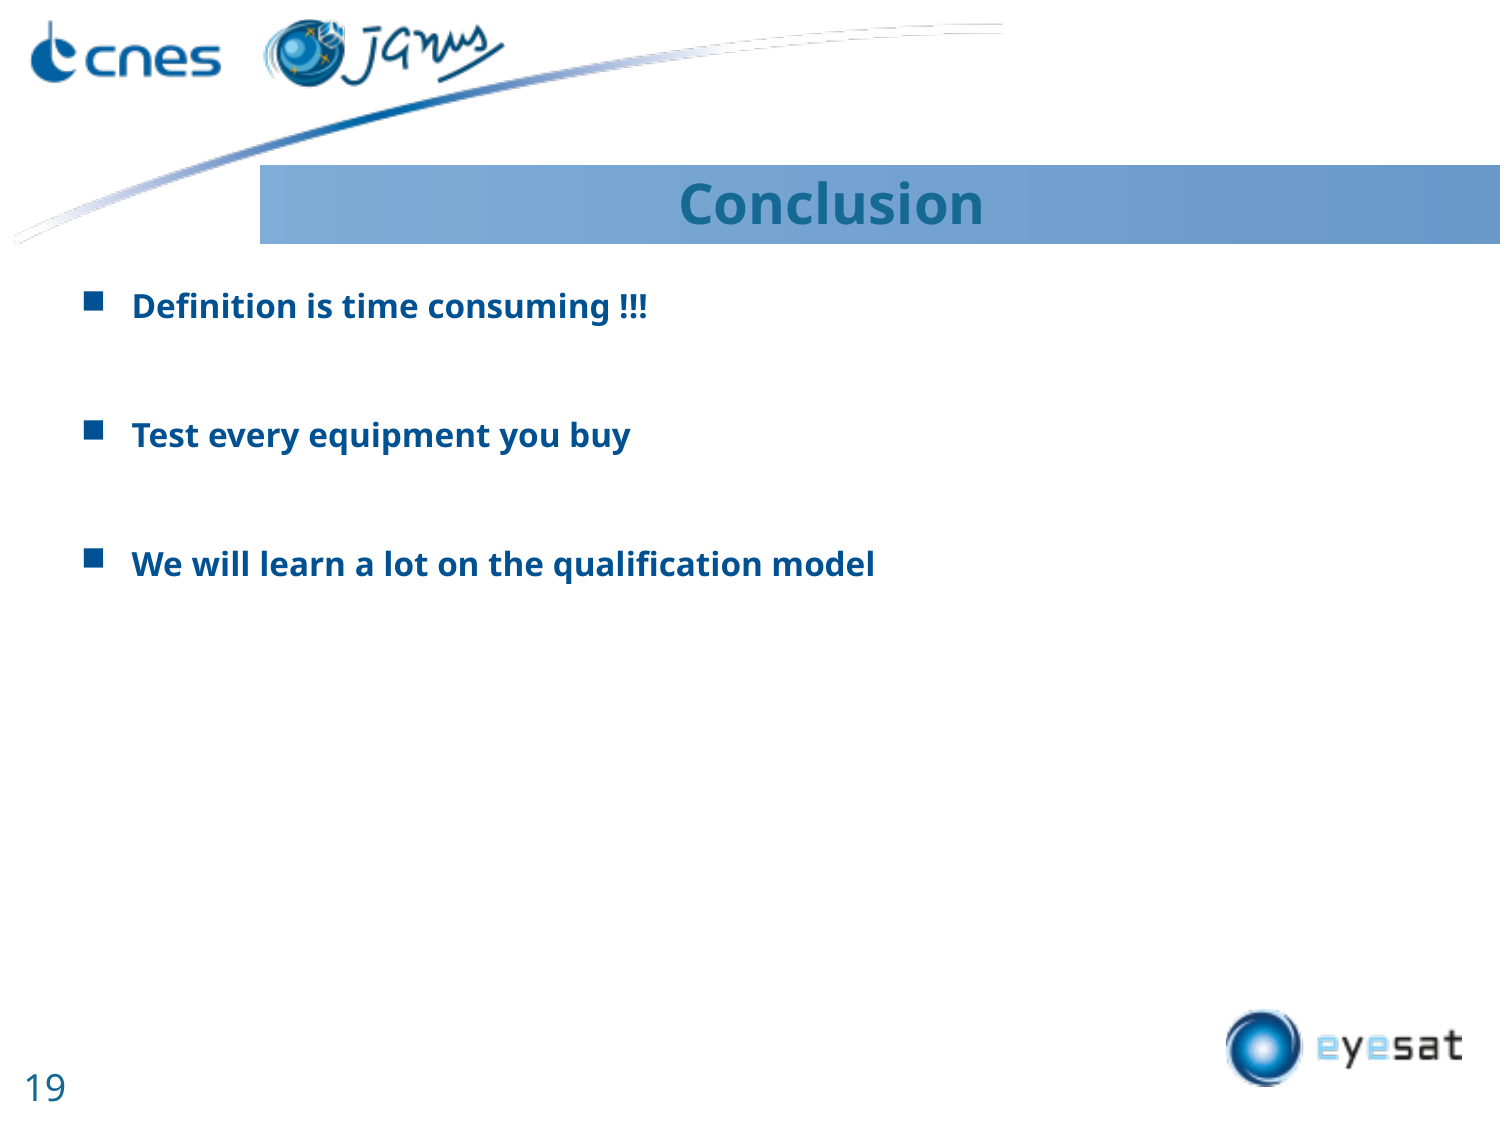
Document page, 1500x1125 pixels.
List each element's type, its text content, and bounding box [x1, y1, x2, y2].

picture [13, 19, 1003, 245]
slide_number 19 [17, 1058, 118, 1100]
picture [1226, 1009, 1462, 1087]
title Conclusion [287, 161, 1378, 240]
list Definition is time consuming !!! Test every equipment you buy We will learn a lot on the qualification model [67, 278, 1362, 993]
